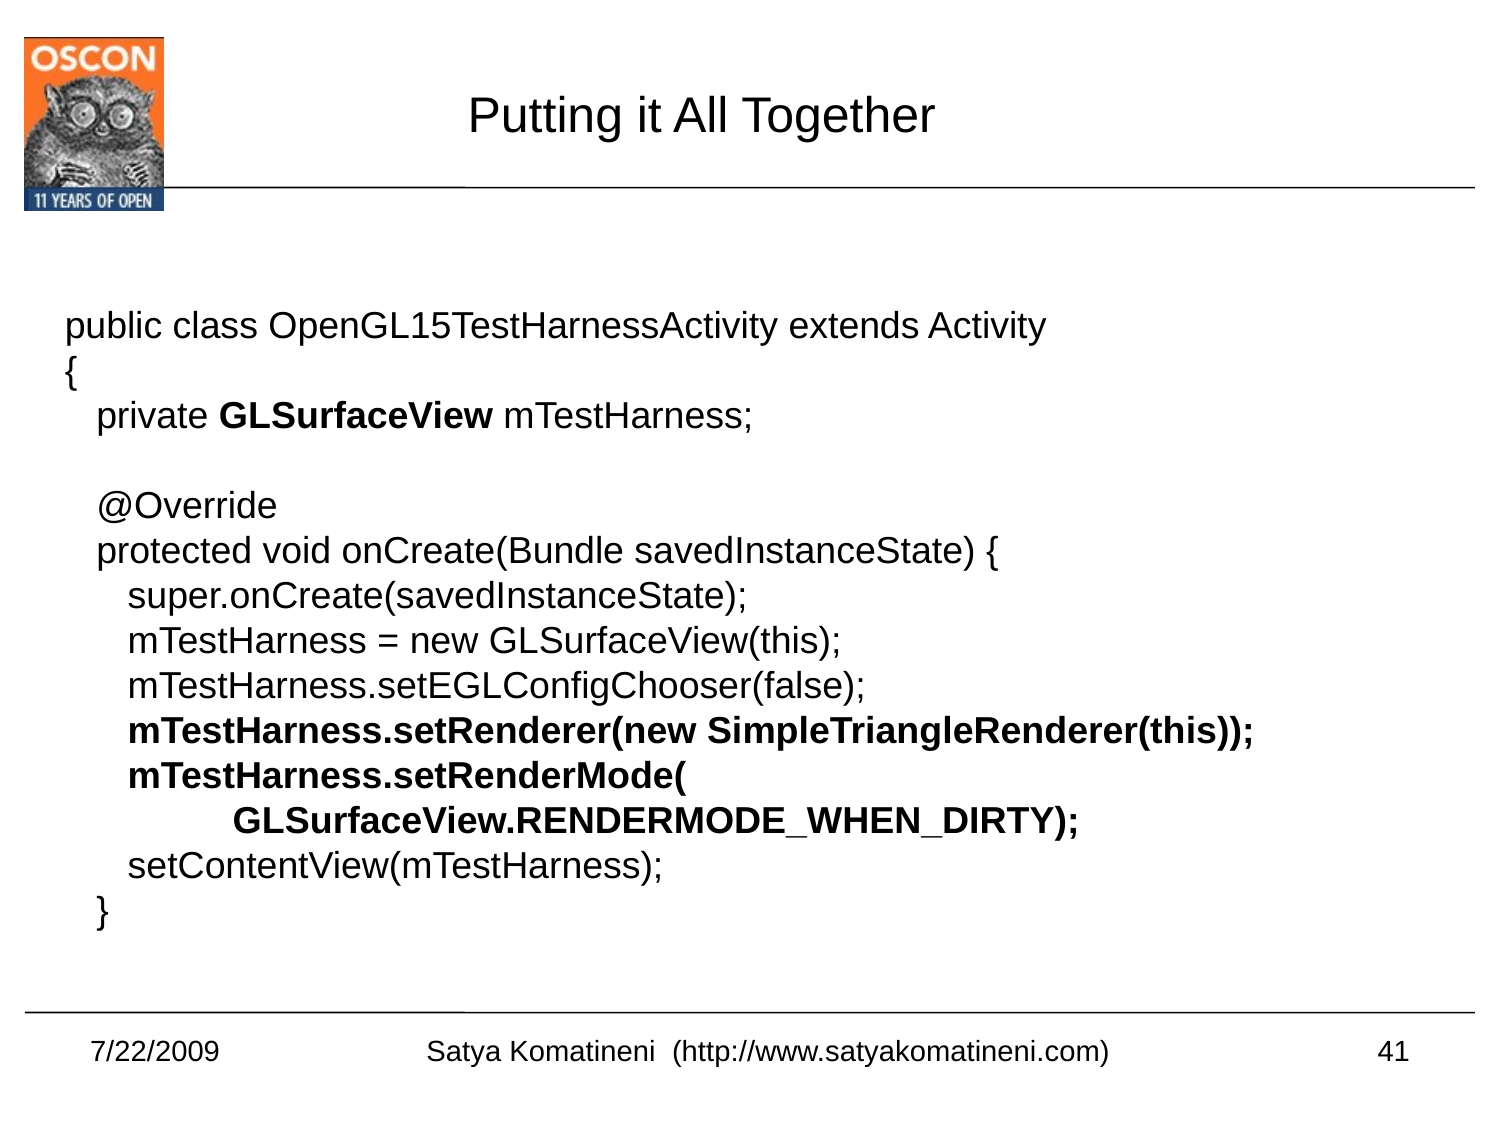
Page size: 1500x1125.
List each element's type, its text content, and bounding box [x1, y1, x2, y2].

slide_number 41 [1074, 1024, 1426, 1103]
picture [24, 37, 164, 211]
text_box public class OpenGL15TestHarnessActivity extends Activity { private GLSurfaceView mTestHarness; @Override protected void onCreate(Bundle savedInstanceState) { super.onCreate(savedInstanceState); mTestHarness = new GLSurfaceView(this); mTestHarness.setEGLConfigChooser(false); mTestHarness.setRenderer(new SimpleTriangleRenderer(this)); mTestHarness.setRenderMode( GLSurfaceView.RENDERMODE_WHEN_DIRTY); setContentView(mTestHarness); } [49, 293, 1475, 939]
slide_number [74, 1024, 426, 1103]
footer Satya Komatineni (http://www.satyakomatineni.com) [399, 1024, 1138, 1104]
text_box Putting it All Together [452, 74, 951, 150]
